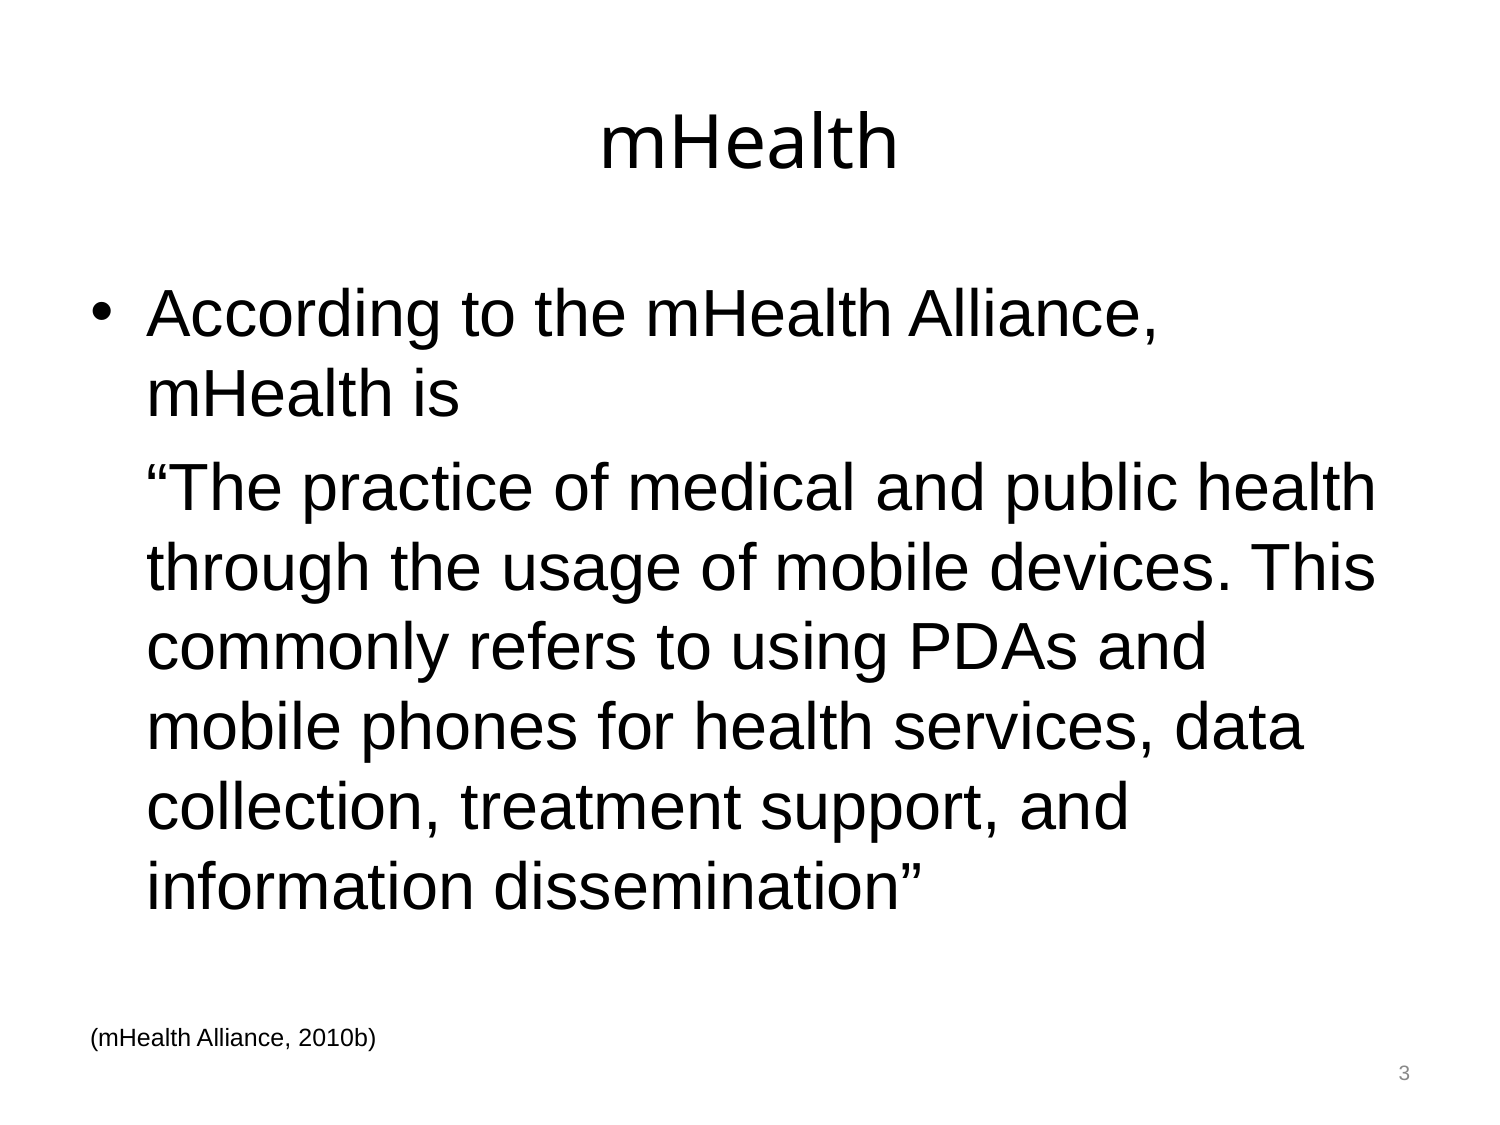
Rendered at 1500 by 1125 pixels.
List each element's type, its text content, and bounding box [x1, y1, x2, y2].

slide_number 3 [1341, 1027, 1425, 1118]
list According to the mHealth Alliance, mHealth is “The practice of medical and public health through the usage of mobile devices. This commonly refers to using PDAs and mobile phones for health services, data collection, treatment support, and information dissemination” (mHealth Alliance, 2010b) [75, 262, 1425, 1013]
title mHealth [75, 45, 1425, 233]
